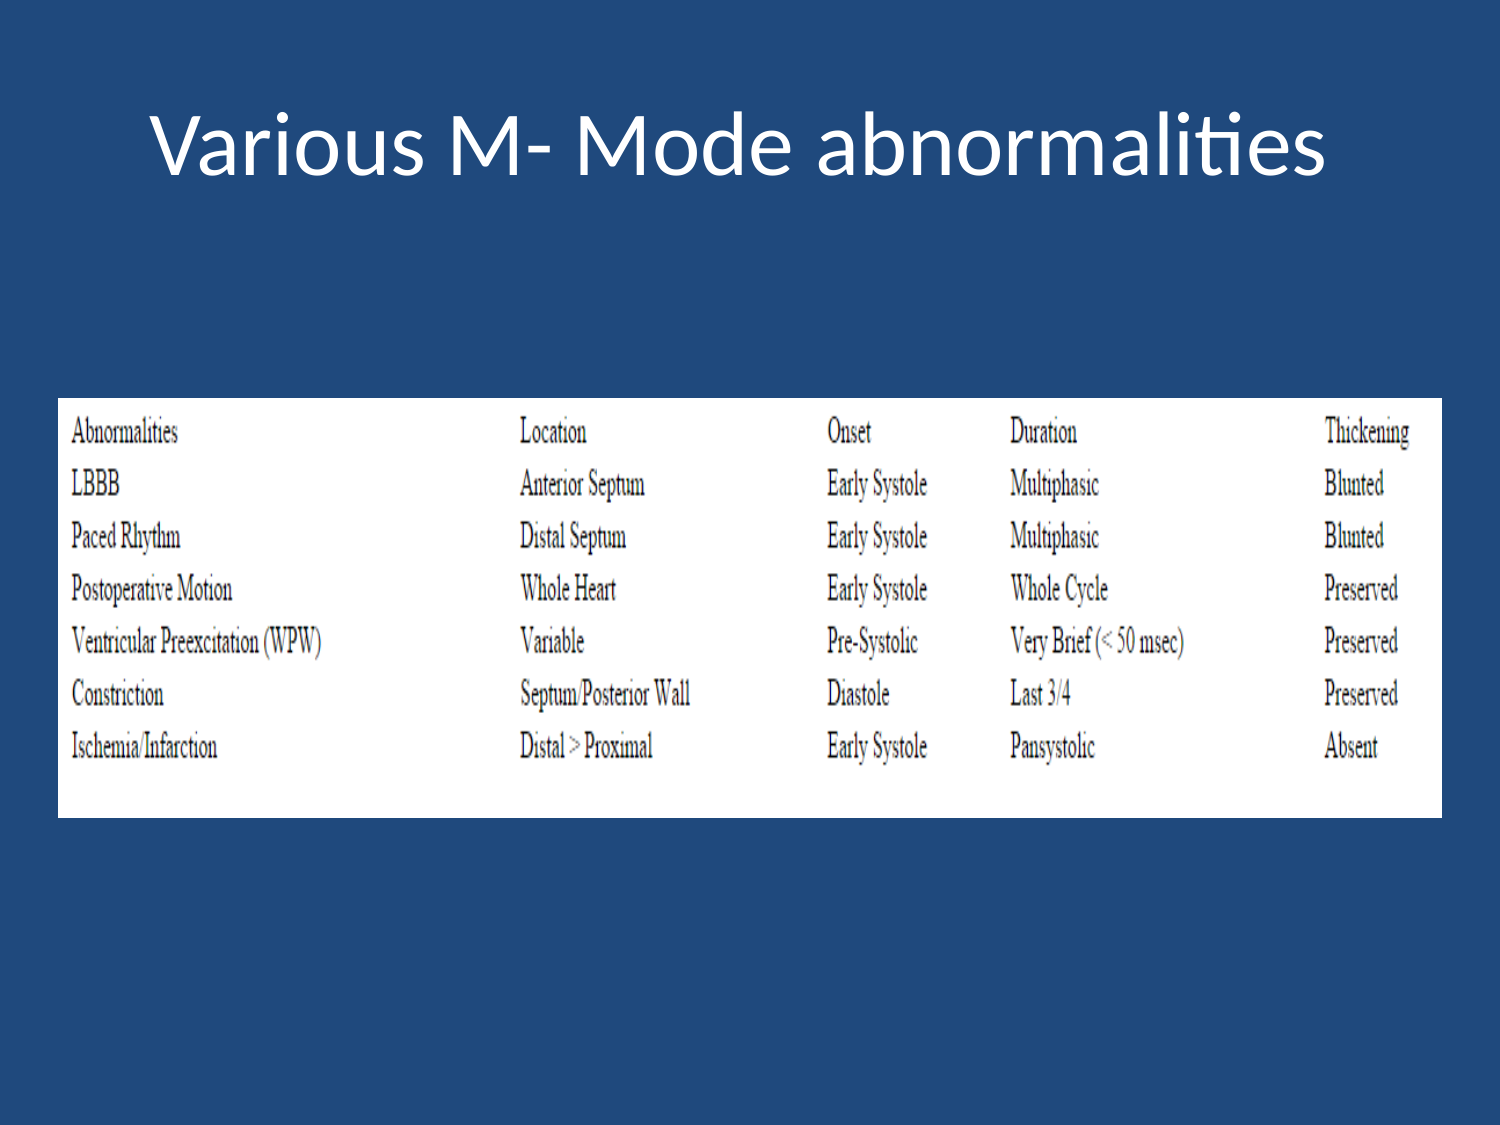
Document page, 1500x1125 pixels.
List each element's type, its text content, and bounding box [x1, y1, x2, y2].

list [58, 398, 1442, 818]
title Various M- Mode abnormalities [75, 45, 1425, 233]
